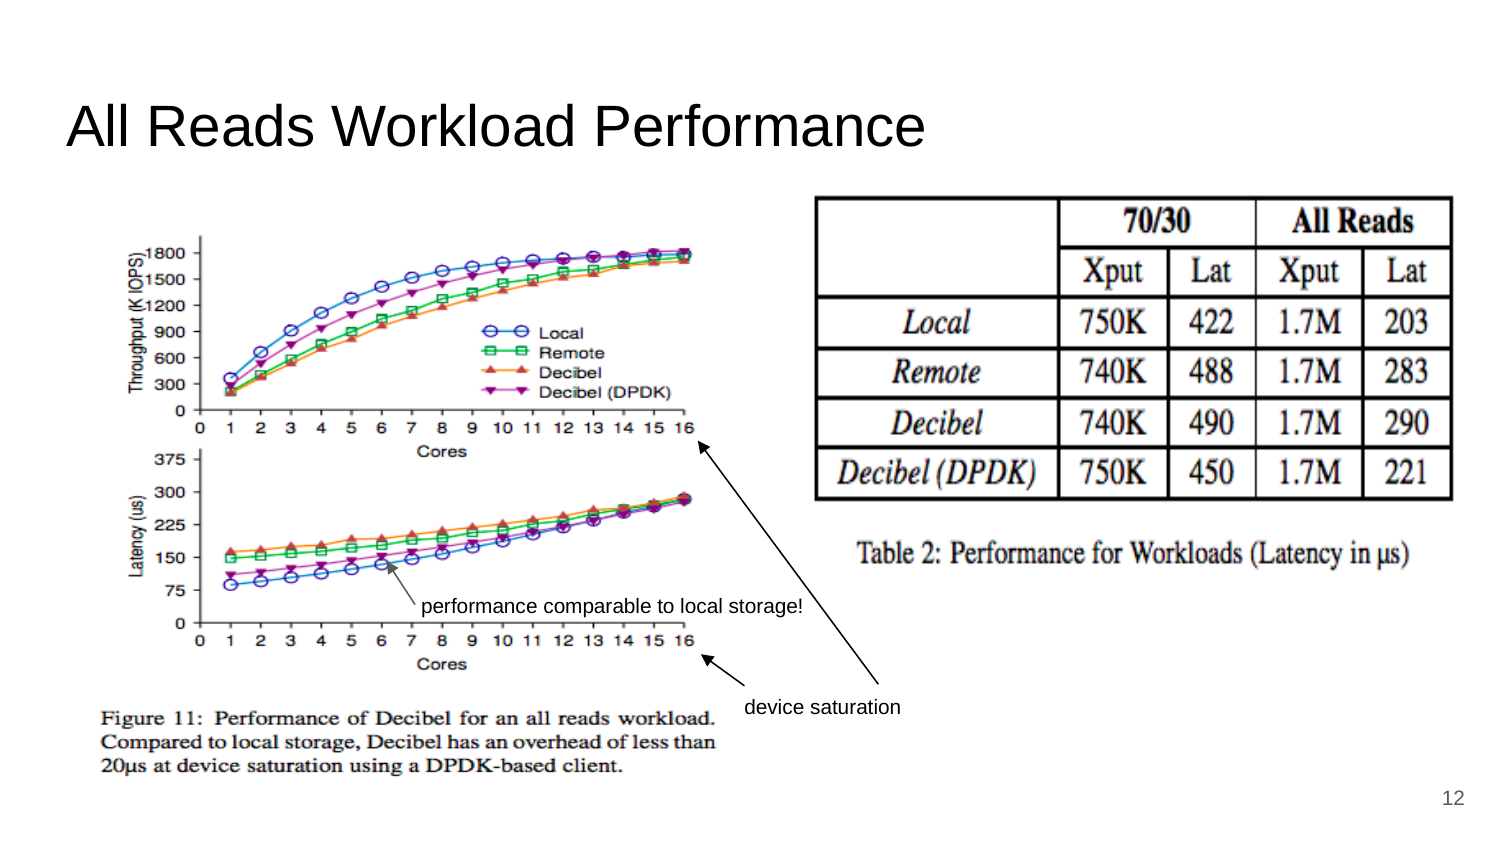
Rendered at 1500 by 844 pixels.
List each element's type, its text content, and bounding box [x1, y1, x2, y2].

picture [65, 200, 753, 806]
text_box device saturation [757, 678, 924, 718]
picture [792, 188, 1480, 609]
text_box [386, 560, 416, 605]
title All Reads Workload Performance [51, 72, 1449, 167]
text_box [697, 440, 879, 685]
slide_number ‹#› [1389, 764, 1480, 830]
